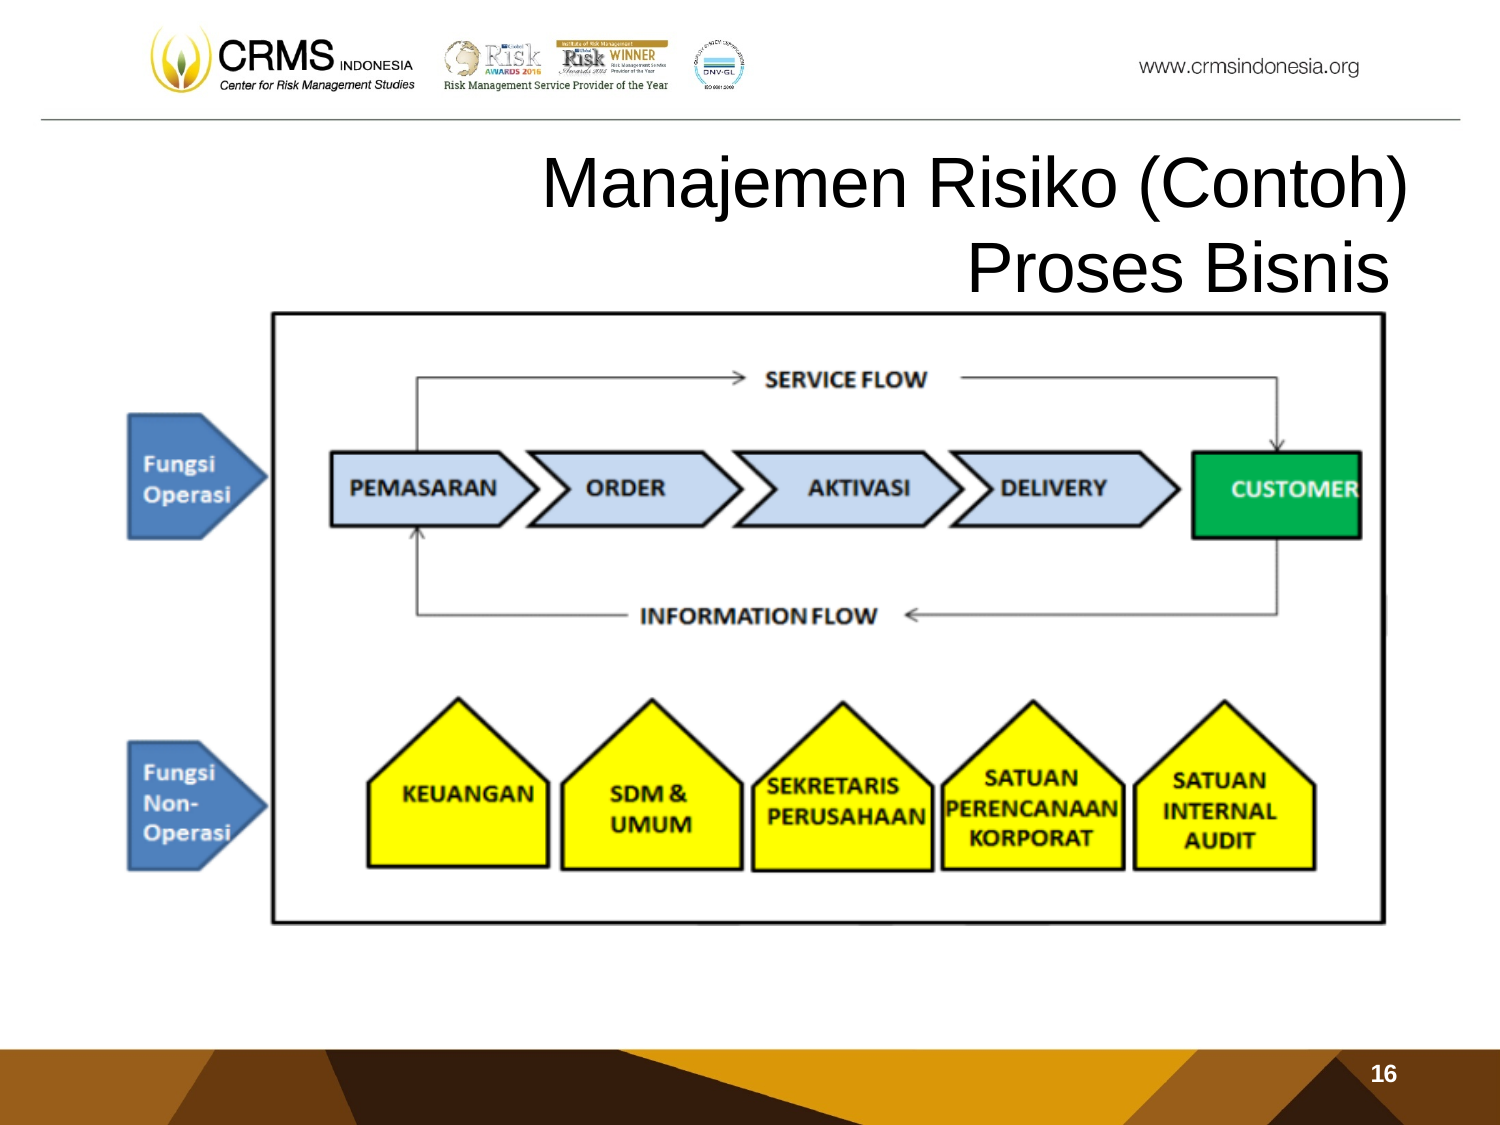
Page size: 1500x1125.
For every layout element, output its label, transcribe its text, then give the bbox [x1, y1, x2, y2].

title Manajemen Risiko (Contoh) Proses Bisnis [75, 127, 1425, 316]
picture [0, 0, 1500, 1125]
slide_number 16 [1125, 1042, 1413, 1103]
